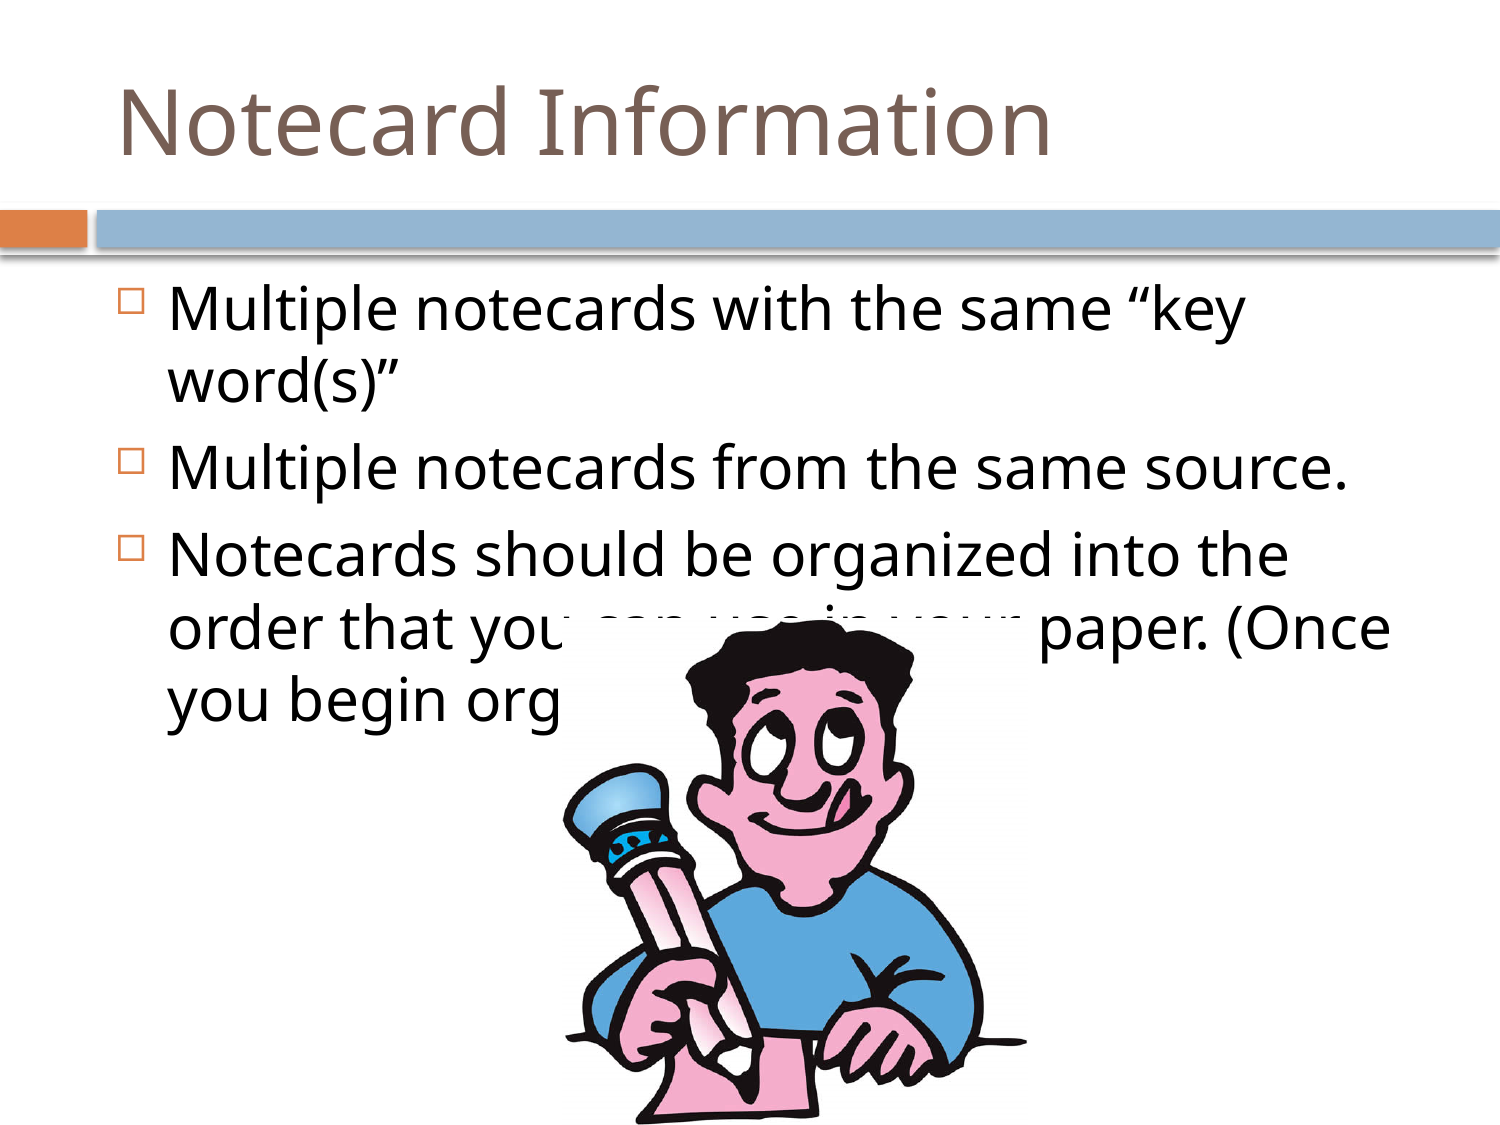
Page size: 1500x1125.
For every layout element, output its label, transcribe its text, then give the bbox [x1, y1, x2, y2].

list Multiple notecards with the same “key word(s)” Multiple notecards from the same source. Notecards should be organized into the order that you can use in your paper. (Once you begin organizing it.) [100, 262, 1438, 1000]
picture [562, 618, 1028, 1125]
title Notecard Information [100, 37, 1438, 200]
